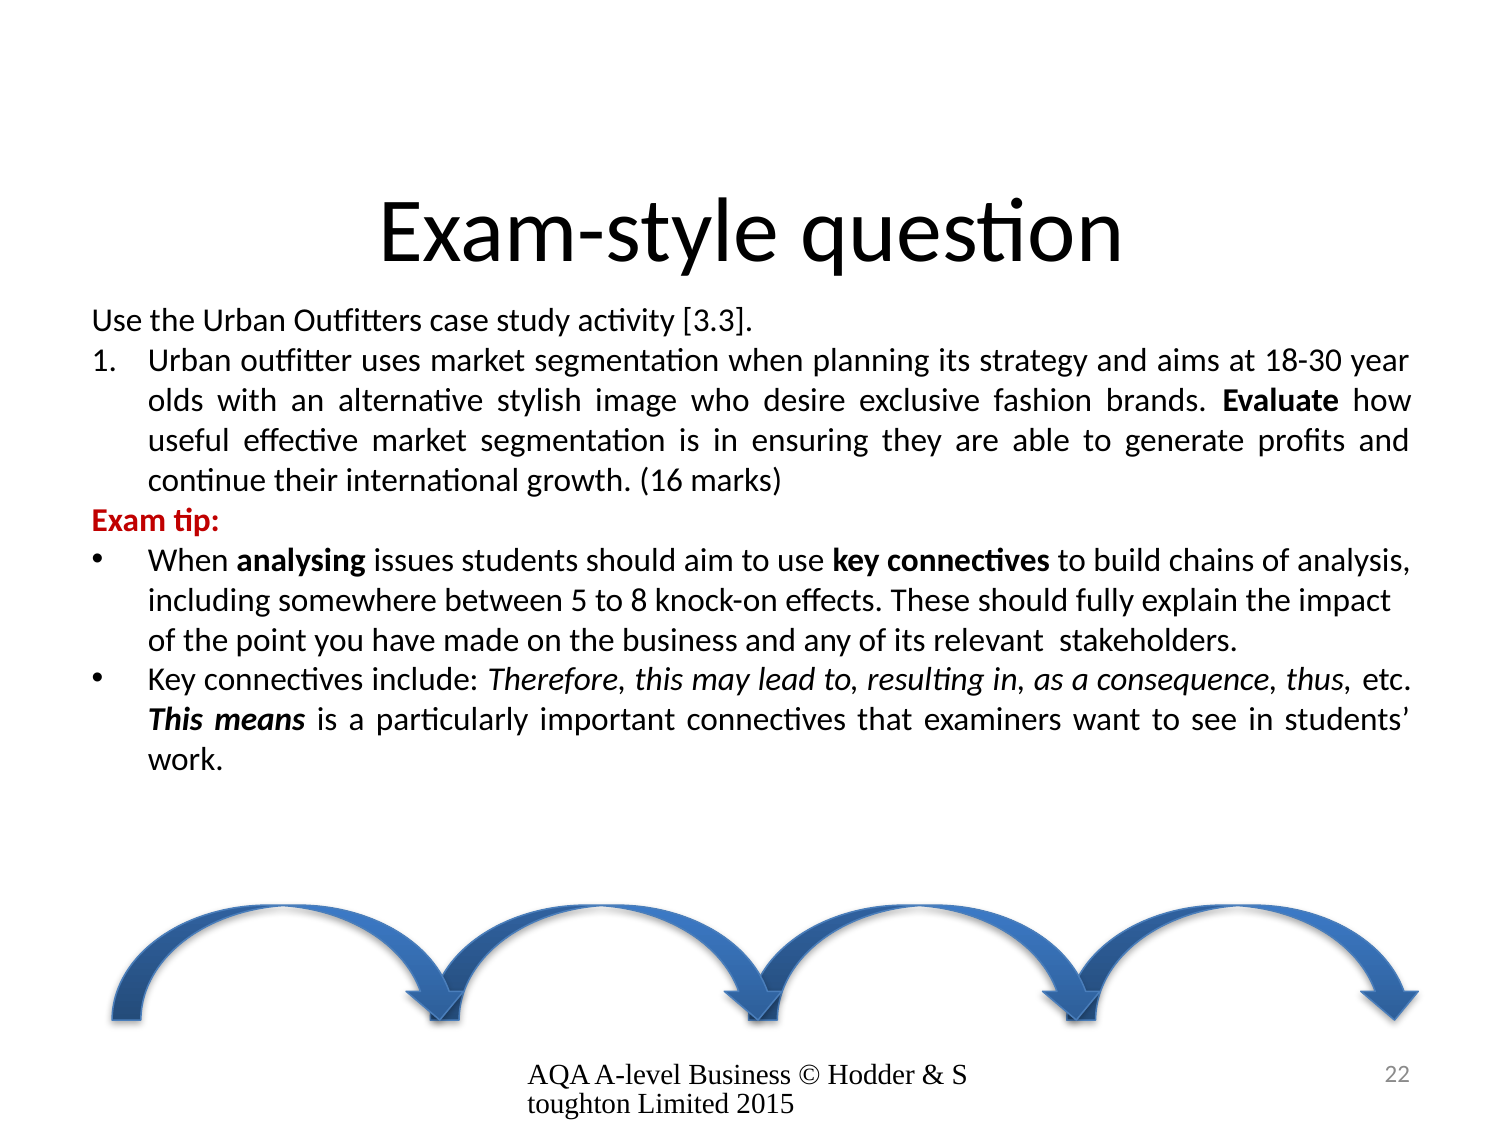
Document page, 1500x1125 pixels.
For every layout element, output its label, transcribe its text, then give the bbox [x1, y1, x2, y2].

title Exam-style question [76, 149, 1427, 290]
footer AQA A-level Business © Hodder & Stoughton Limited 2015 [512, 1042, 988, 1103]
slide_number 22 [1074, 1042, 1425, 1103]
list Use the Urban Outfitters case study activity [3.3]. Urban outfitter uses market segmentation when planning its strategy and aims at 18-30 year olds with an alternative stylish image who desire exclusive fashion brands. Evaluate how useful effective market segmentation is in ensuring they are able to generate profits and continue their international growth. (16 marks) Exam tip: When analysing issues students should aim to use key connectives to build chains of analysis, including somewhere between 5 to 8 knock-on effects. These should fully explain the impact of the point you have made on the business and any of its relevant stakeholders. Key connectives include: Therefore, this may lead to, resulting in, as a consequence, thus, etc. This means is a particularly important connectives that examiners want to see in students’ work. [76, 290, 1427, 776]
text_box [111, 904, 1424, 1021]
